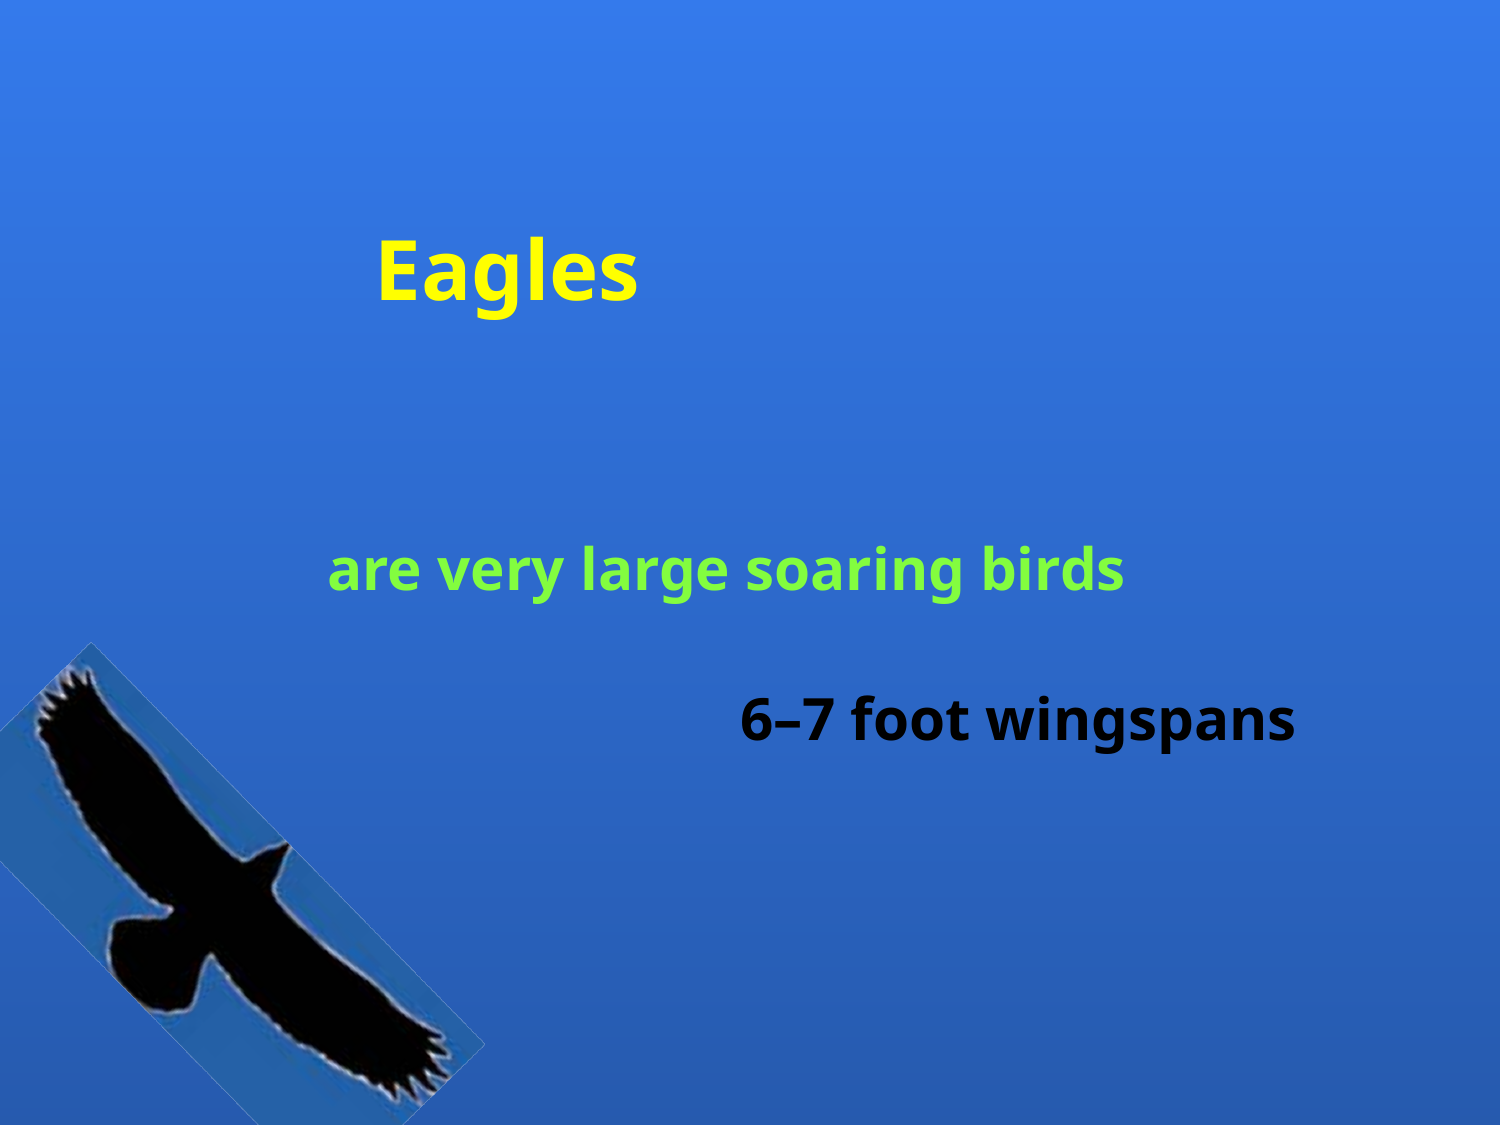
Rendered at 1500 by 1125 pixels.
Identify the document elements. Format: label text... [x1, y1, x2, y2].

text_box Eagles [359, 209, 695, 325]
text_box are very large soaring birds [312, 524, 1252, 611]
picture [0, 637, 484, 1125]
text_box 6–7 foot wingspans [724, 674, 1402, 761]
